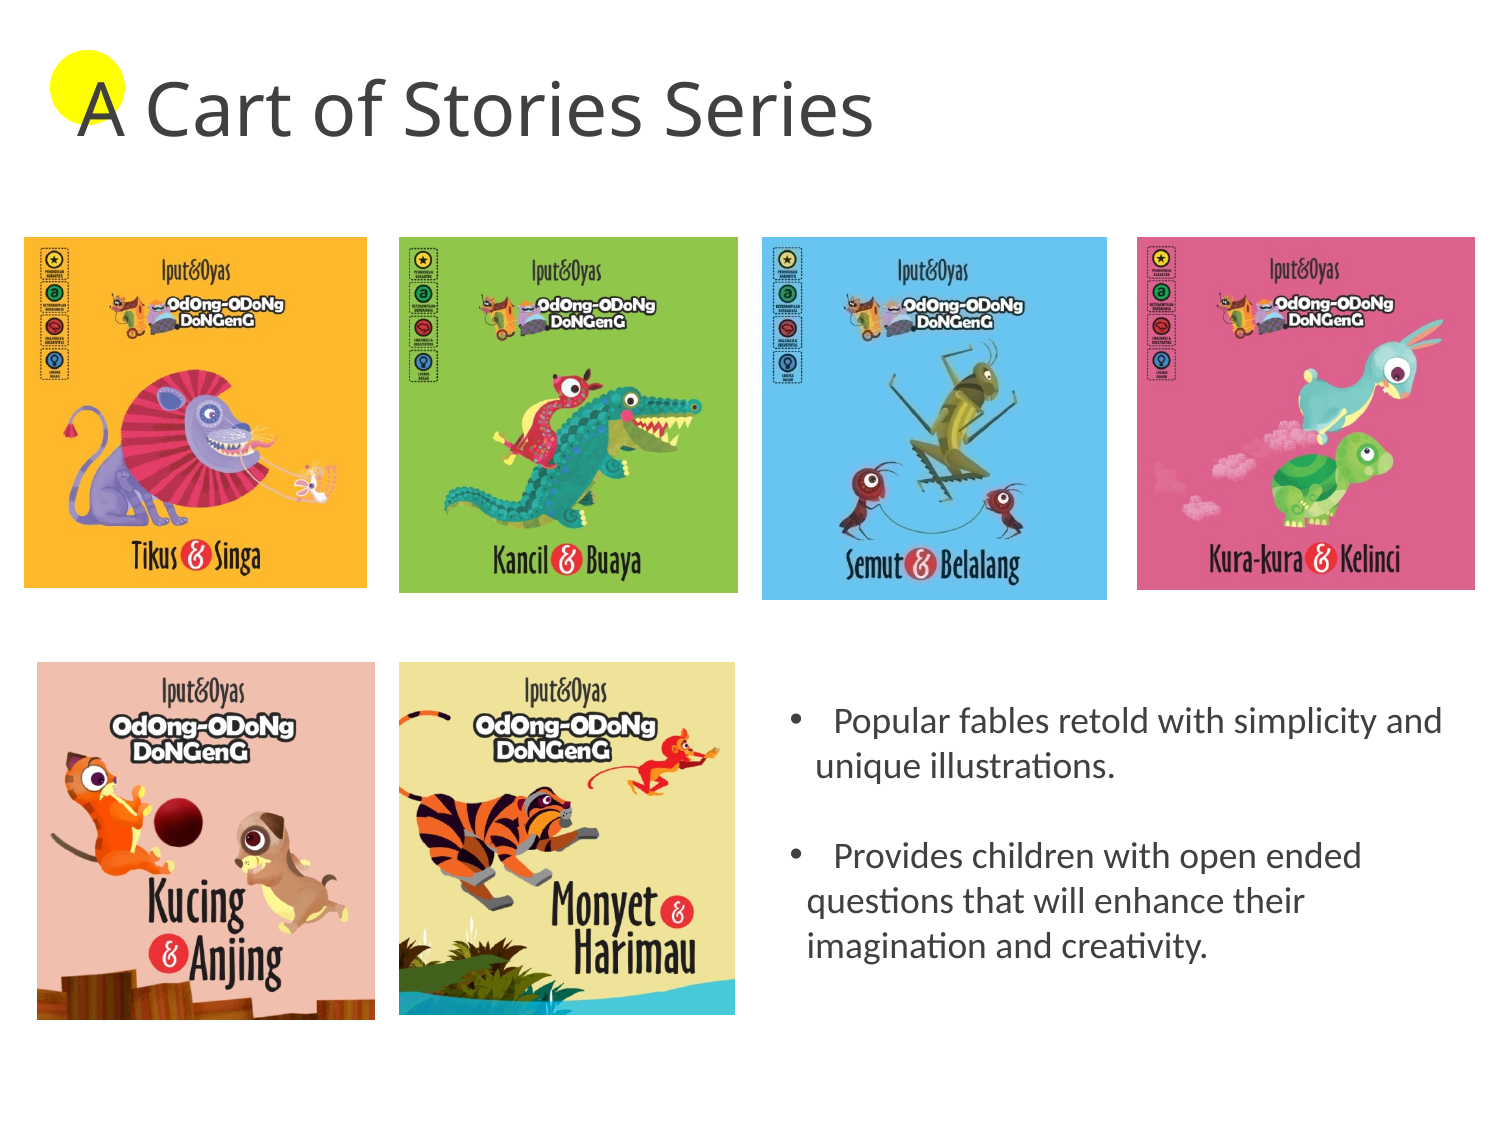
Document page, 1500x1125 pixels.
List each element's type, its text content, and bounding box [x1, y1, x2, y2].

picture [762, 237, 1107, 600]
picture [37, 662, 376, 1020]
picture [399, 662, 735, 1015]
picture [399, 237, 738, 593]
text_box [47, 57, 62, 118]
picture [1137, 237, 1476, 590]
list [24, 237, 367, 588]
text_box Popular fables retold with simplicity and unique illustrations. Provides children with open ended questions that will enhance their imagination and creativity. [774, 737, 1463, 925]
title A Cart of Stories Series [62, 12, 1050, 200]
